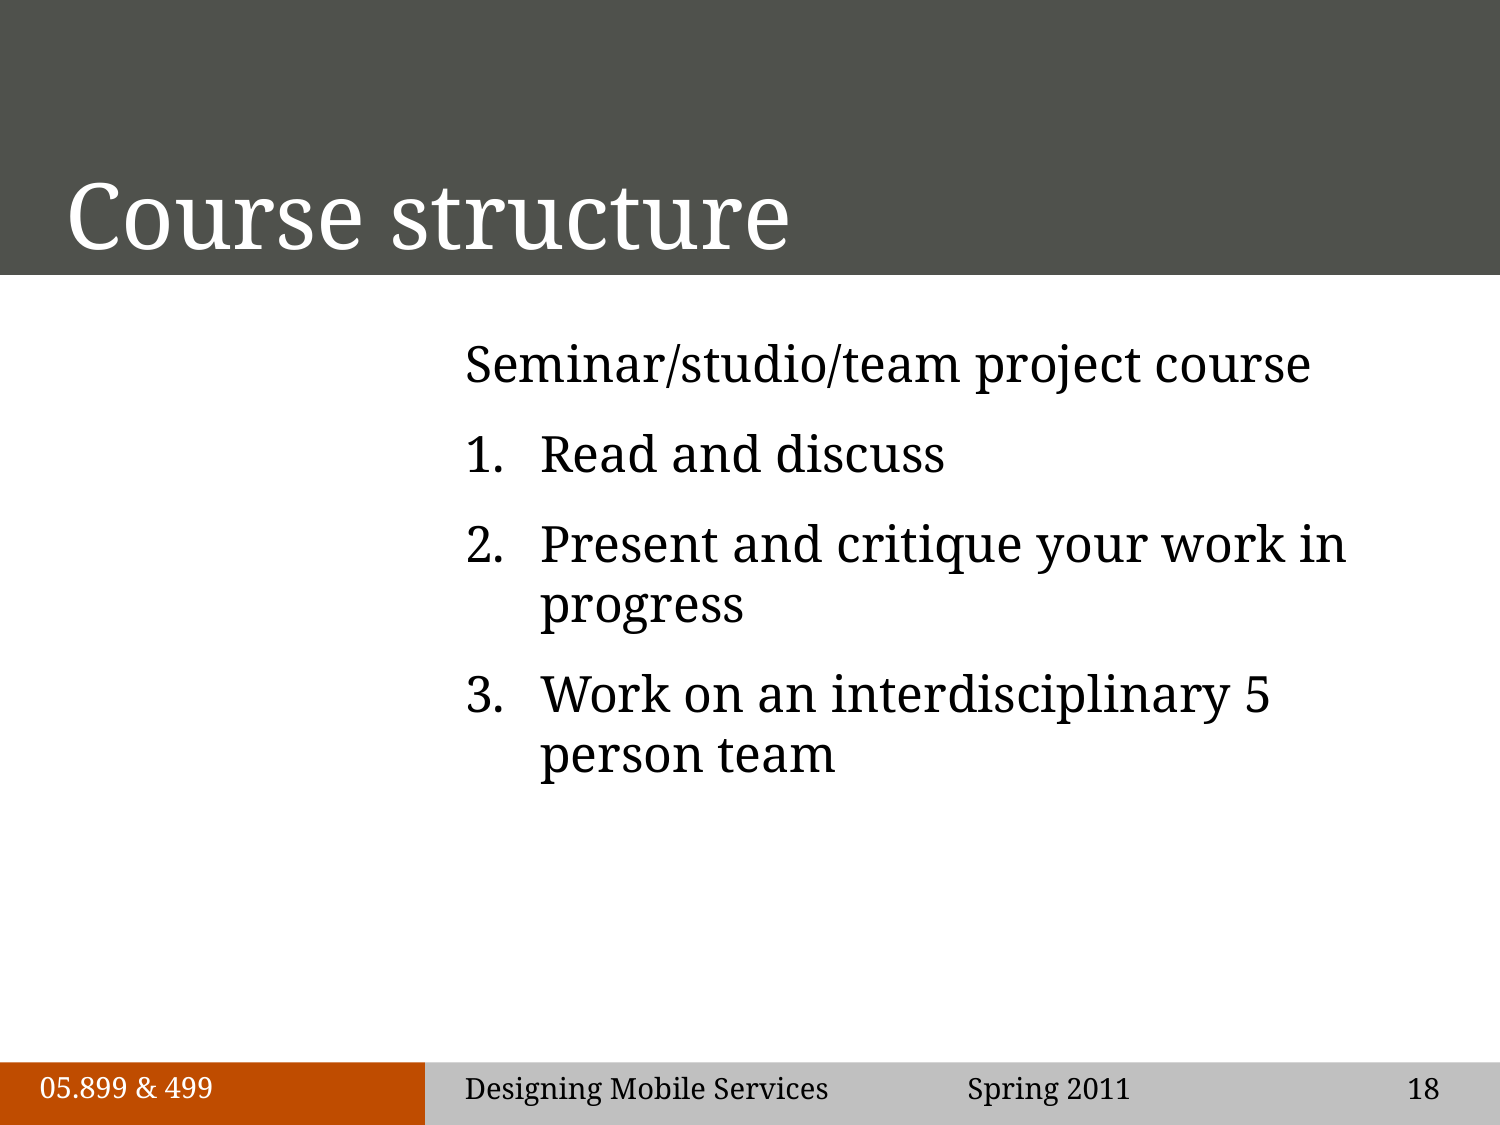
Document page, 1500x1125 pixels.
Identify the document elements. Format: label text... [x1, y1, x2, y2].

list Seminar/studio/team project course Read and discuss Present and critique your work in progress Work on an interdisciplinary 5 person team [449, 324, 1463, 1001]
title Course structure [49, 74, 1376, 276]
